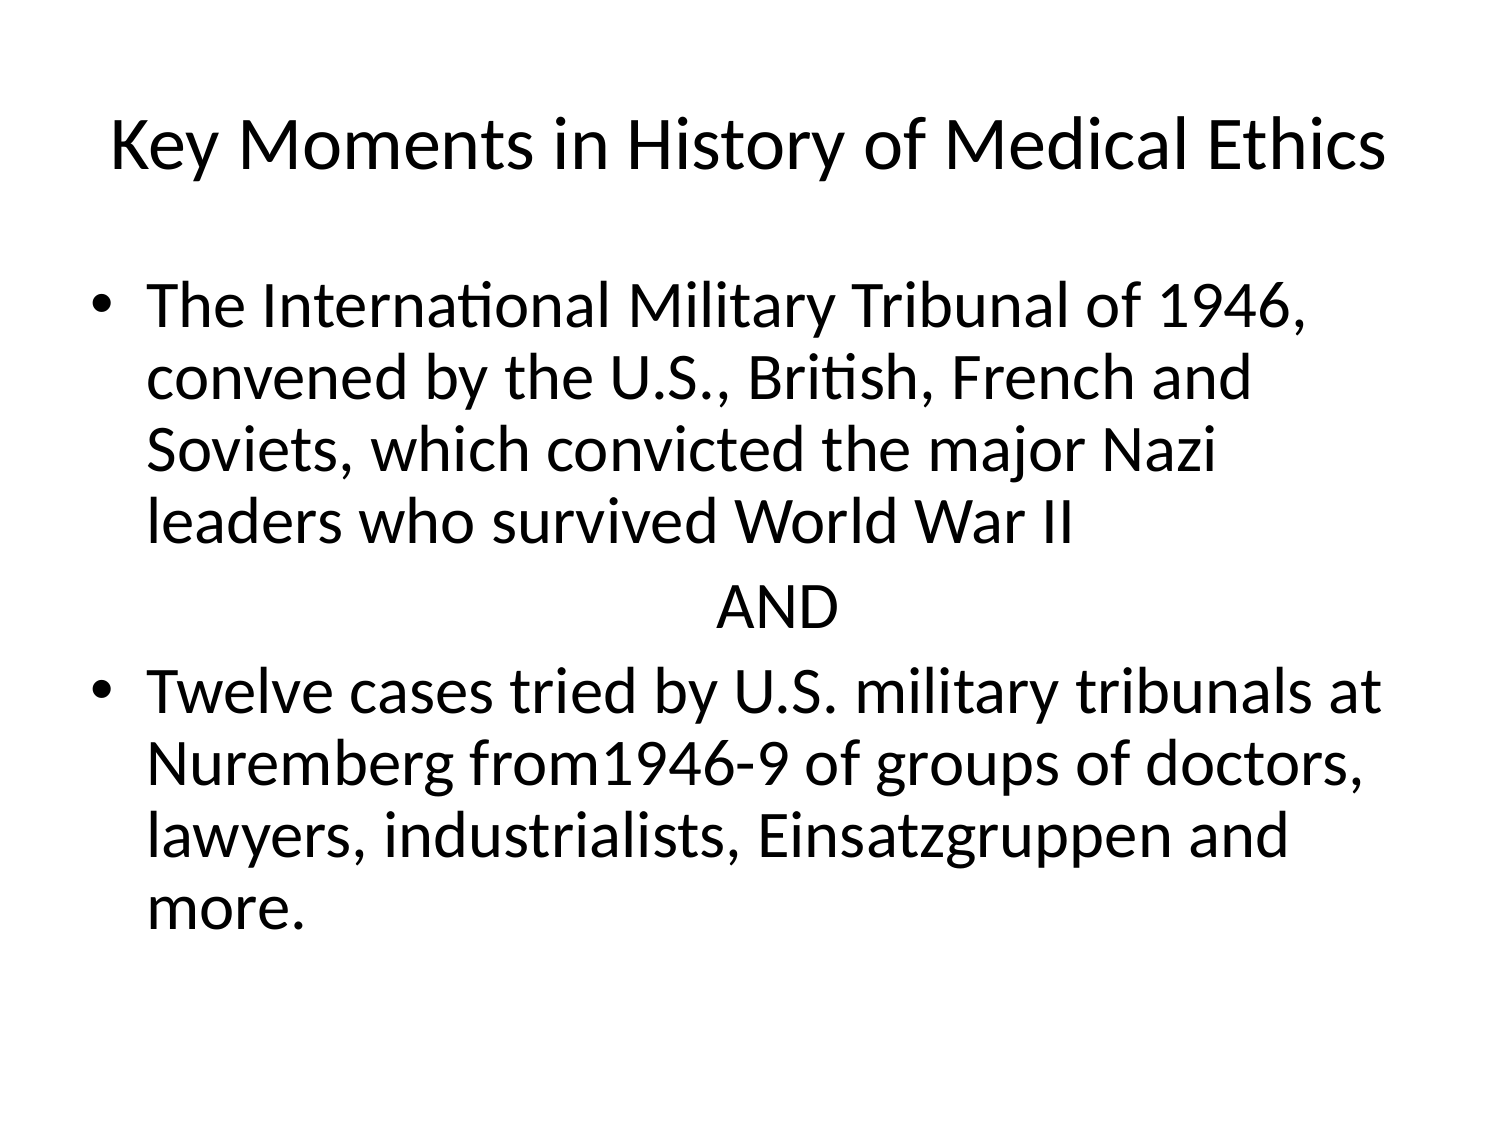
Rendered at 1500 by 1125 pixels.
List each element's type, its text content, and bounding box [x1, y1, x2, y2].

list The International Military Tribunal of 1946, convened by the U.S., British, French and Soviets, which convicted the major Nazi leaders who survived World War II AND Twelve cases tried by U.S. military tribunals at Nuremberg from1946-9 of groups of doctors, lawyers, industrialists, Einsatzgruppen and more. [75, 262, 1425, 1005]
title Key Moments in History of Medical Ethics [75, 45, 1425, 233]
